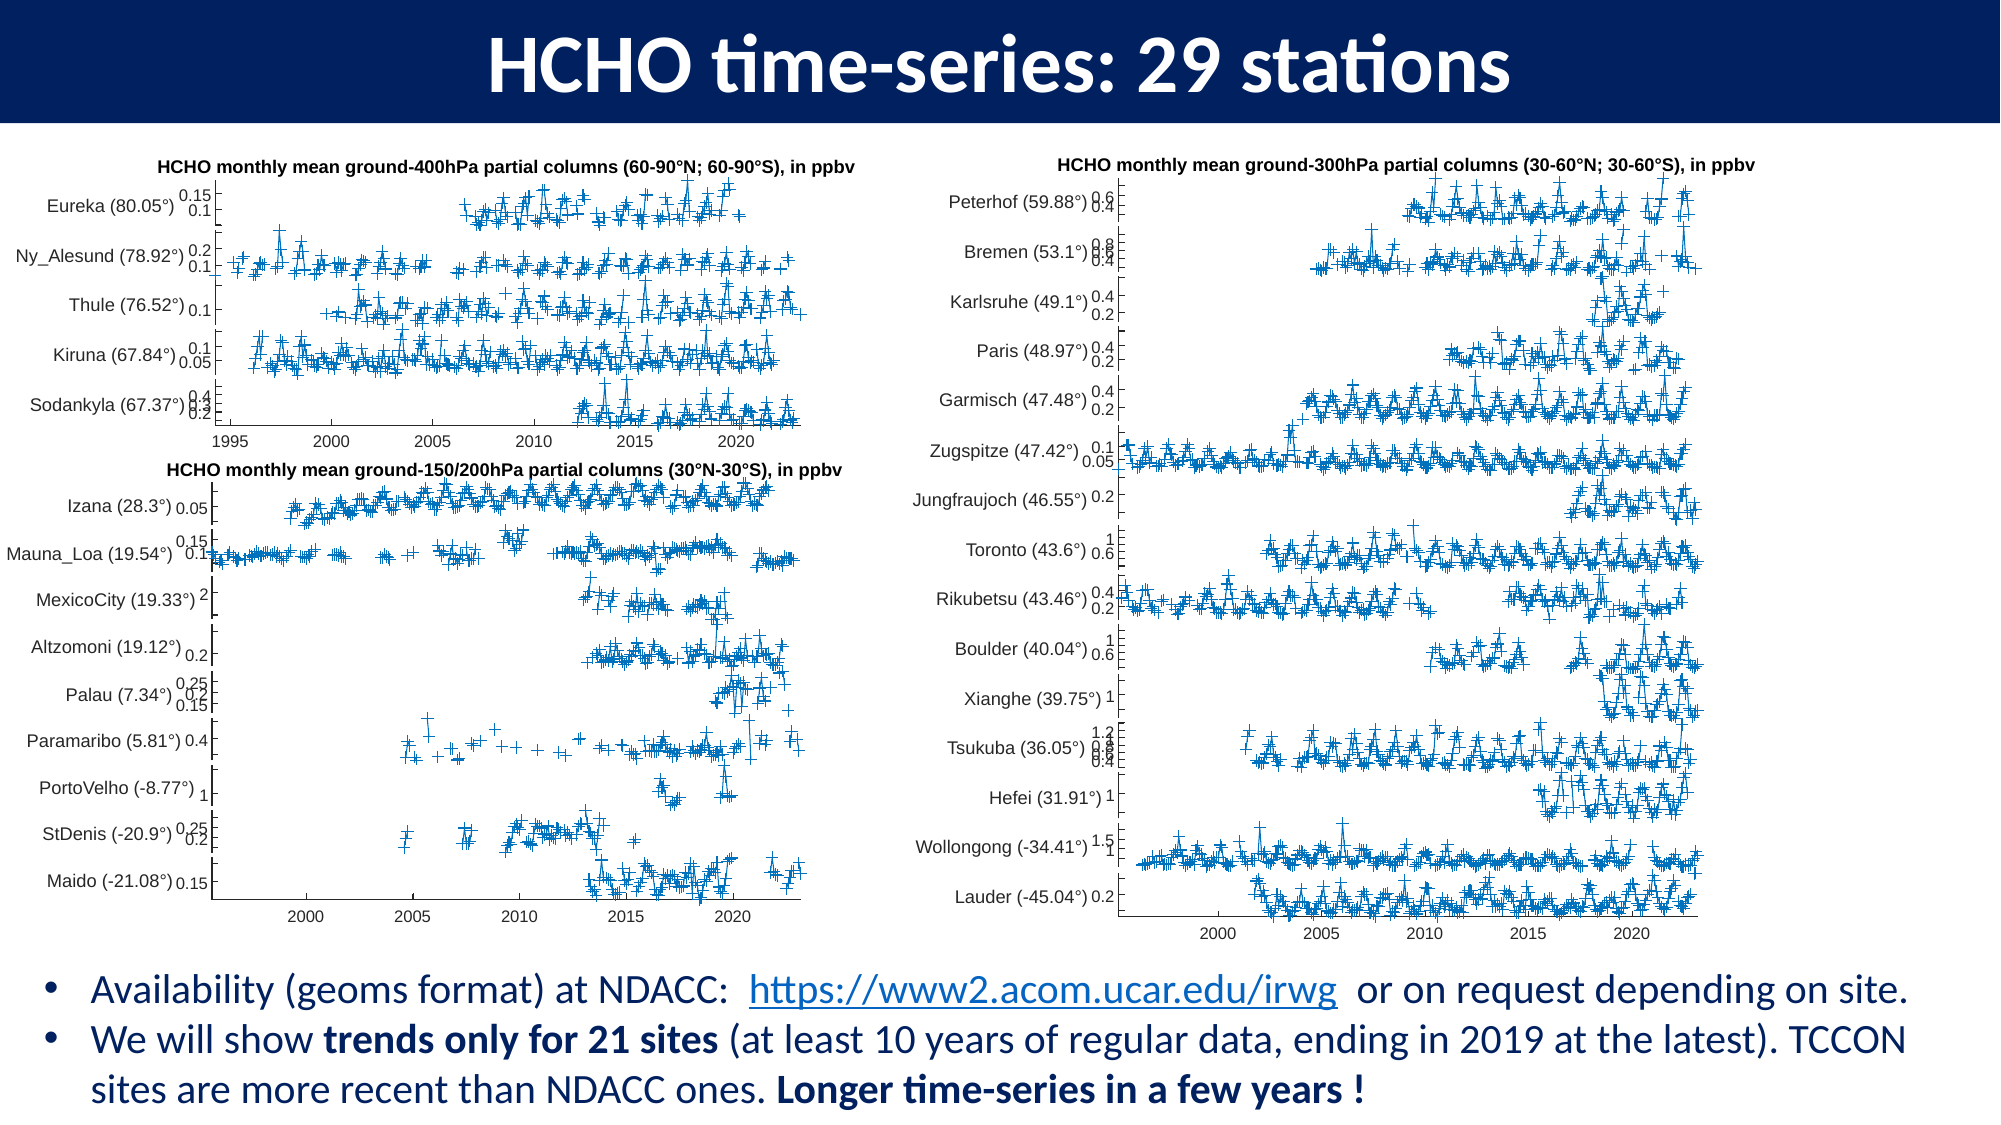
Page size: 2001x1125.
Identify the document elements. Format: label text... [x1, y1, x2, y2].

picture [903, 109, 1779, 1016]
picture [6, 153, 882, 955]
text_box HCHO time-series: 29 stations [0, 0, 2000, 124]
text_box Availability (geoms format) at NDACC: https://www2.acom.ucar.edu/irwg or on request depending on site. We will show trends only for 21 sites (at least 10 years of regular data, ending in 2019 at the latest). TCCON sites are more recent than NDACC ones. Longer time-series in a few years ! [28, 954, 1993, 1120]
